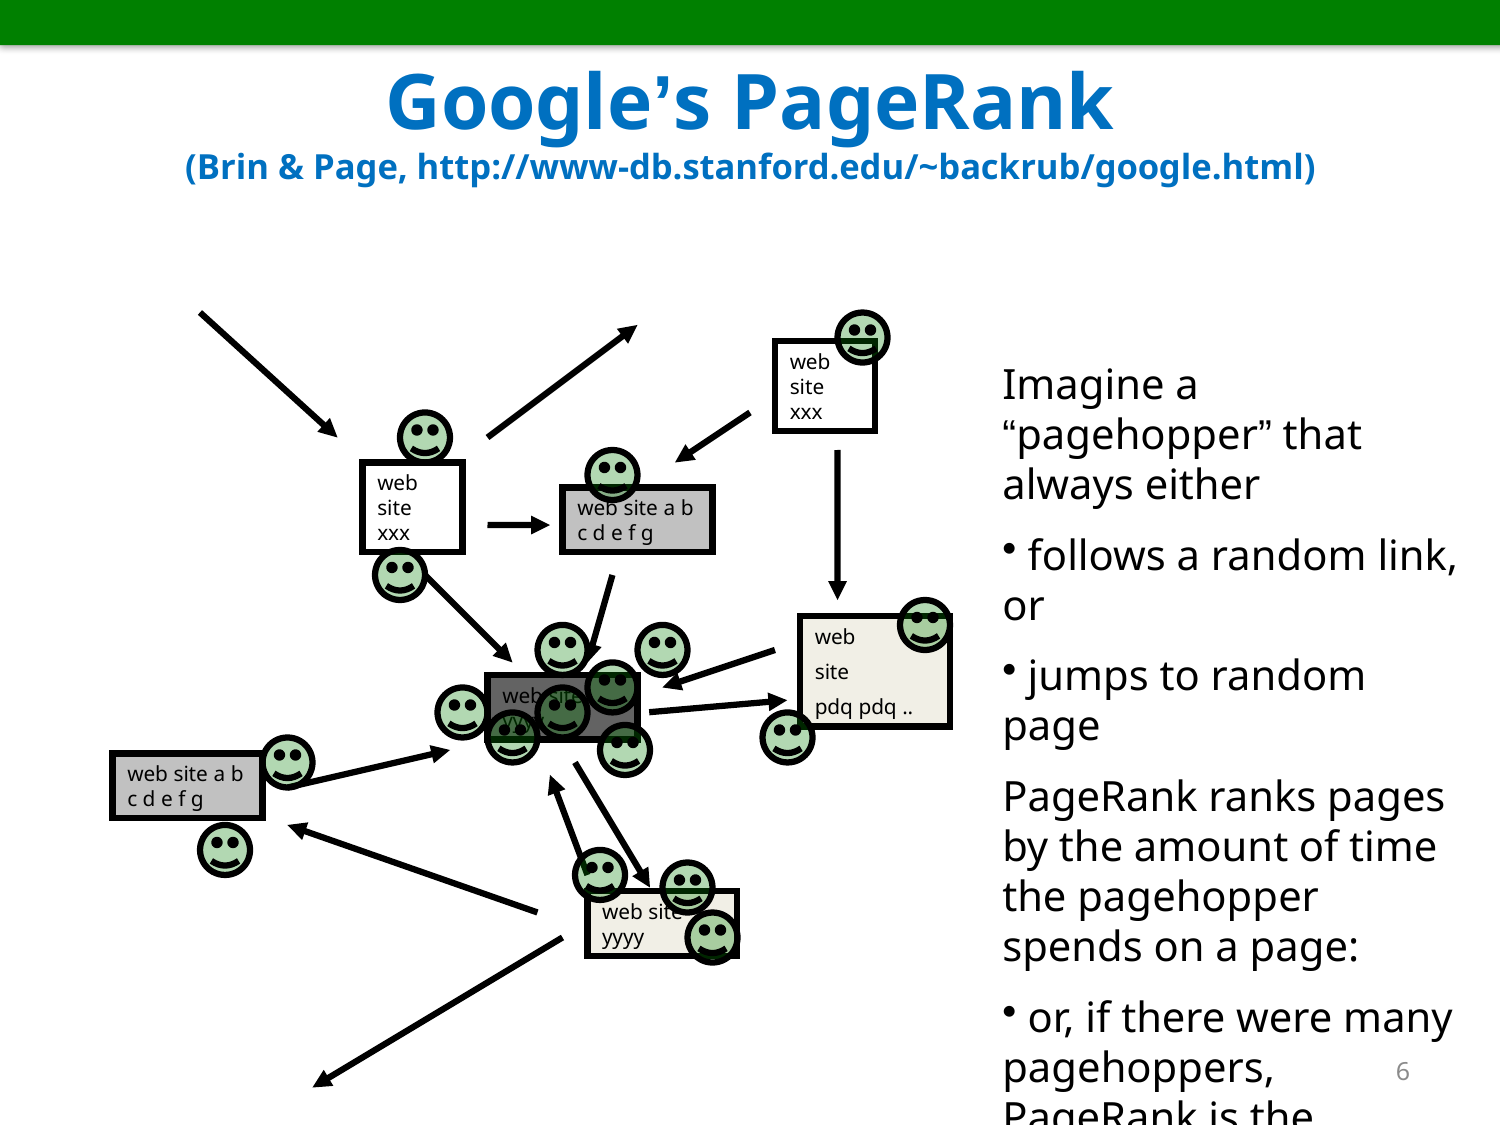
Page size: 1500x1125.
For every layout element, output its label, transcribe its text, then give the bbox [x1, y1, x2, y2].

text_box [900, 600, 951, 651]
text_box [662, 862, 713, 913]
text_box [687, 912, 738, 963]
text_box [637, 624, 688, 675]
text_box [537, 624, 588, 675]
text_box [575, 849, 626, 900]
text_box [437, 687, 488, 738]
text_box web site yyyy [587, 891, 738, 956]
text_box [675, 412, 751, 463]
text_box [262, 737, 313, 788]
text_box [837, 312, 888, 363]
text_box [312, 937, 563, 1088]
text_box [600, 724, 651, 775]
text_box [831, 449, 844, 601]
text_box [375, 549, 426, 601]
text_box [574, 762, 650, 888]
text_box web site a b c d e f g [112, 753, 263, 819]
text_box web site xxx [774, 341, 875, 431]
text_box [487, 712, 538, 763]
text_box [301, 746, 451, 785]
text_box [762, 712, 813, 763]
text_box web site yyyy [487, 674, 638, 740]
text_box [487, 324, 638, 438]
slide_number 6 [1074, 1042, 1425, 1103]
text_box [287, 823, 538, 913]
text_box [586, 574, 613, 663]
text_box Imagine a “pagehopper” that always either follows a random link, or jumps to random page PageRank ranks pages by the amount of time the pagehopper spends on a page: or, if there were many pagehoppers, PageRank is the expected “crowd size” [987, 350, 1475, 1125]
text_box web site pdq pdq .. [799, 616, 950, 727]
text_box web site xxx [362, 462, 463, 553]
text_box [200, 824, 251, 875]
text_box [399, 412, 451, 463]
text_box [537, 687, 588, 738]
text_box [548, 774, 581, 858]
text_box [587, 662, 638, 713]
text_box [199, 312, 338, 438]
text_box [662, 649, 776, 690]
text_box [649, 695, 788, 713]
title Google’s PageRank (Brin & Page, http://www-db.stanford.edu/~backrub/google.html) [75, 45, 1425, 194]
text_box [487, 518, 550, 532]
text_box web site a b c d e f g [562, 487, 713, 553]
text_box [425, 575, 513, 663]
text_box [587, 450, 638, 501]
